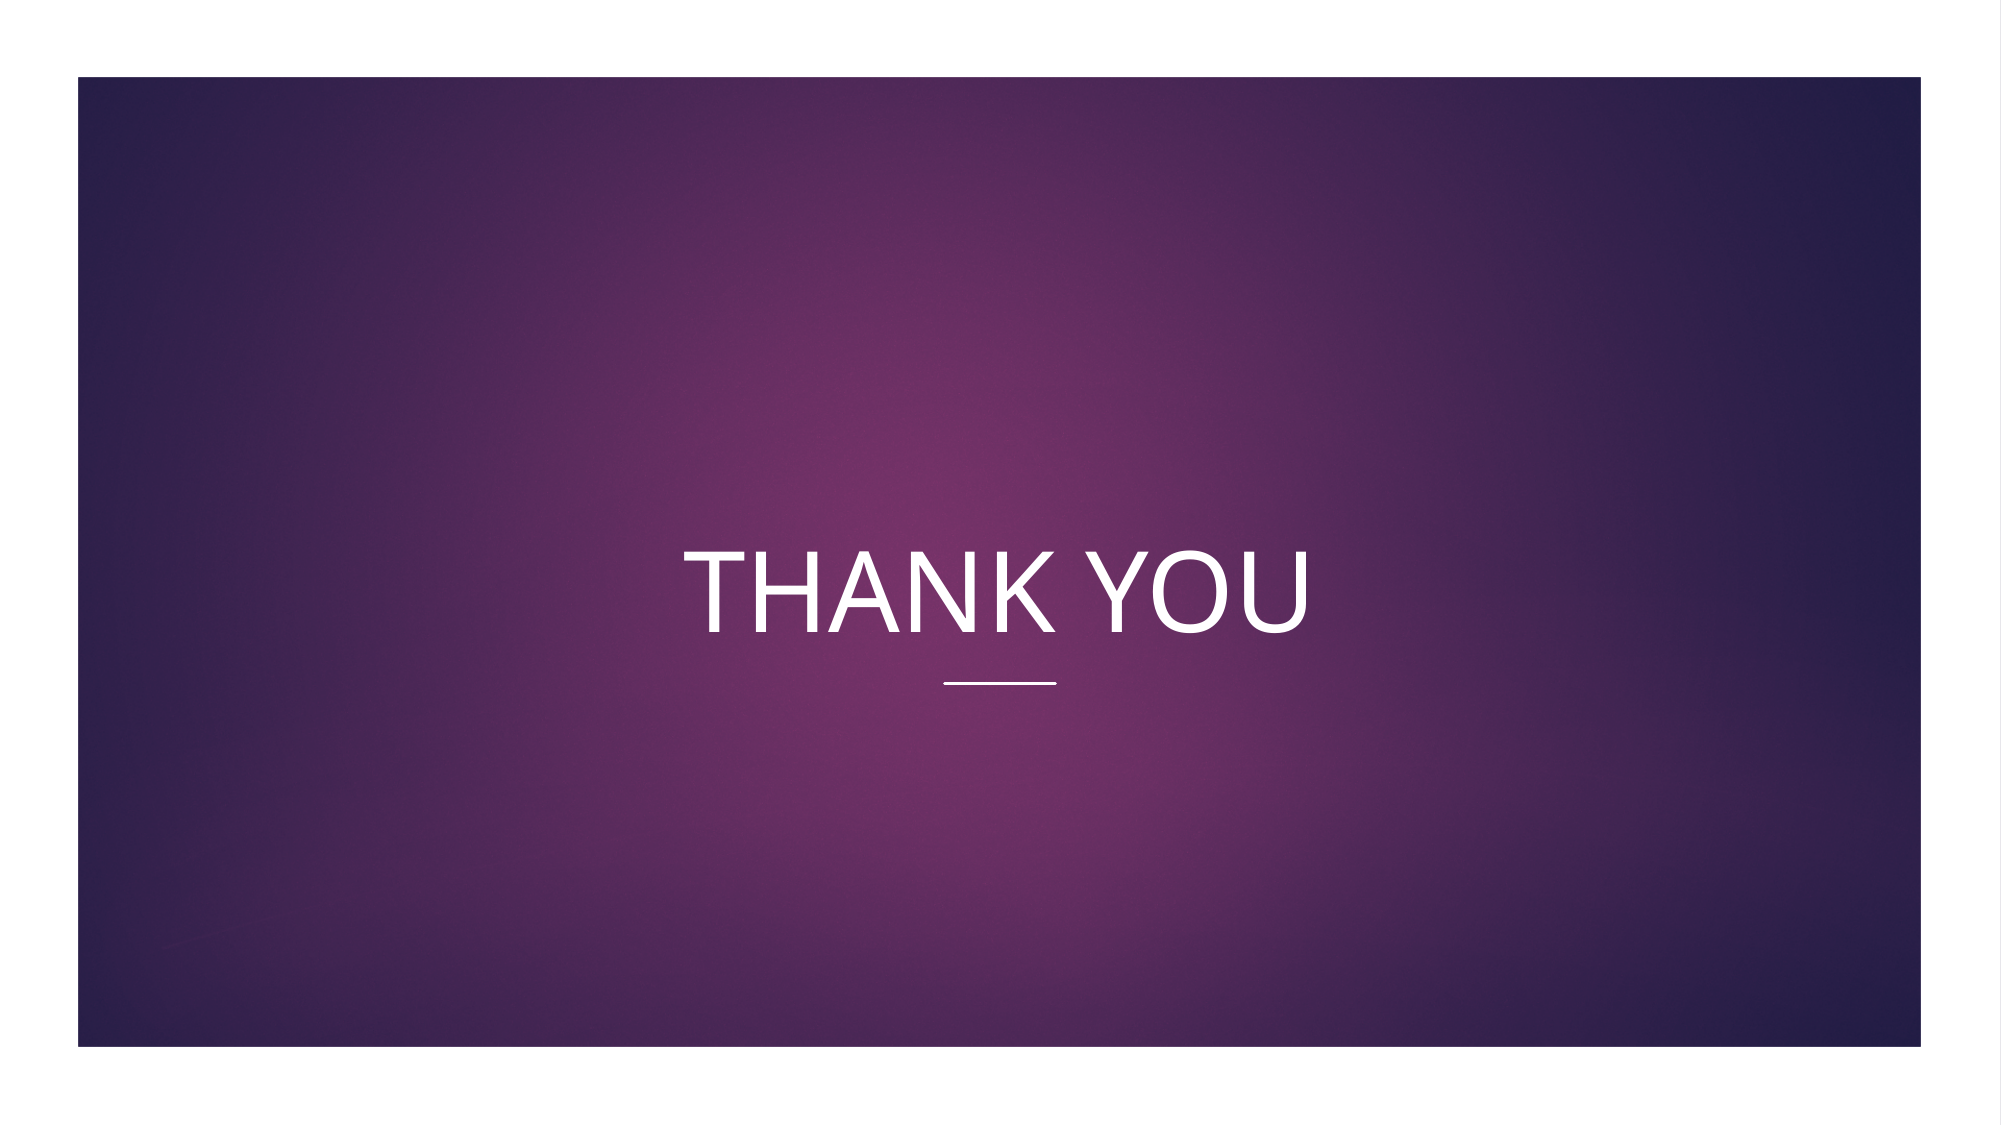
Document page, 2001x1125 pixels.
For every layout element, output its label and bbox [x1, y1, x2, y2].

text_box [0, 0, 2000, 1125]
